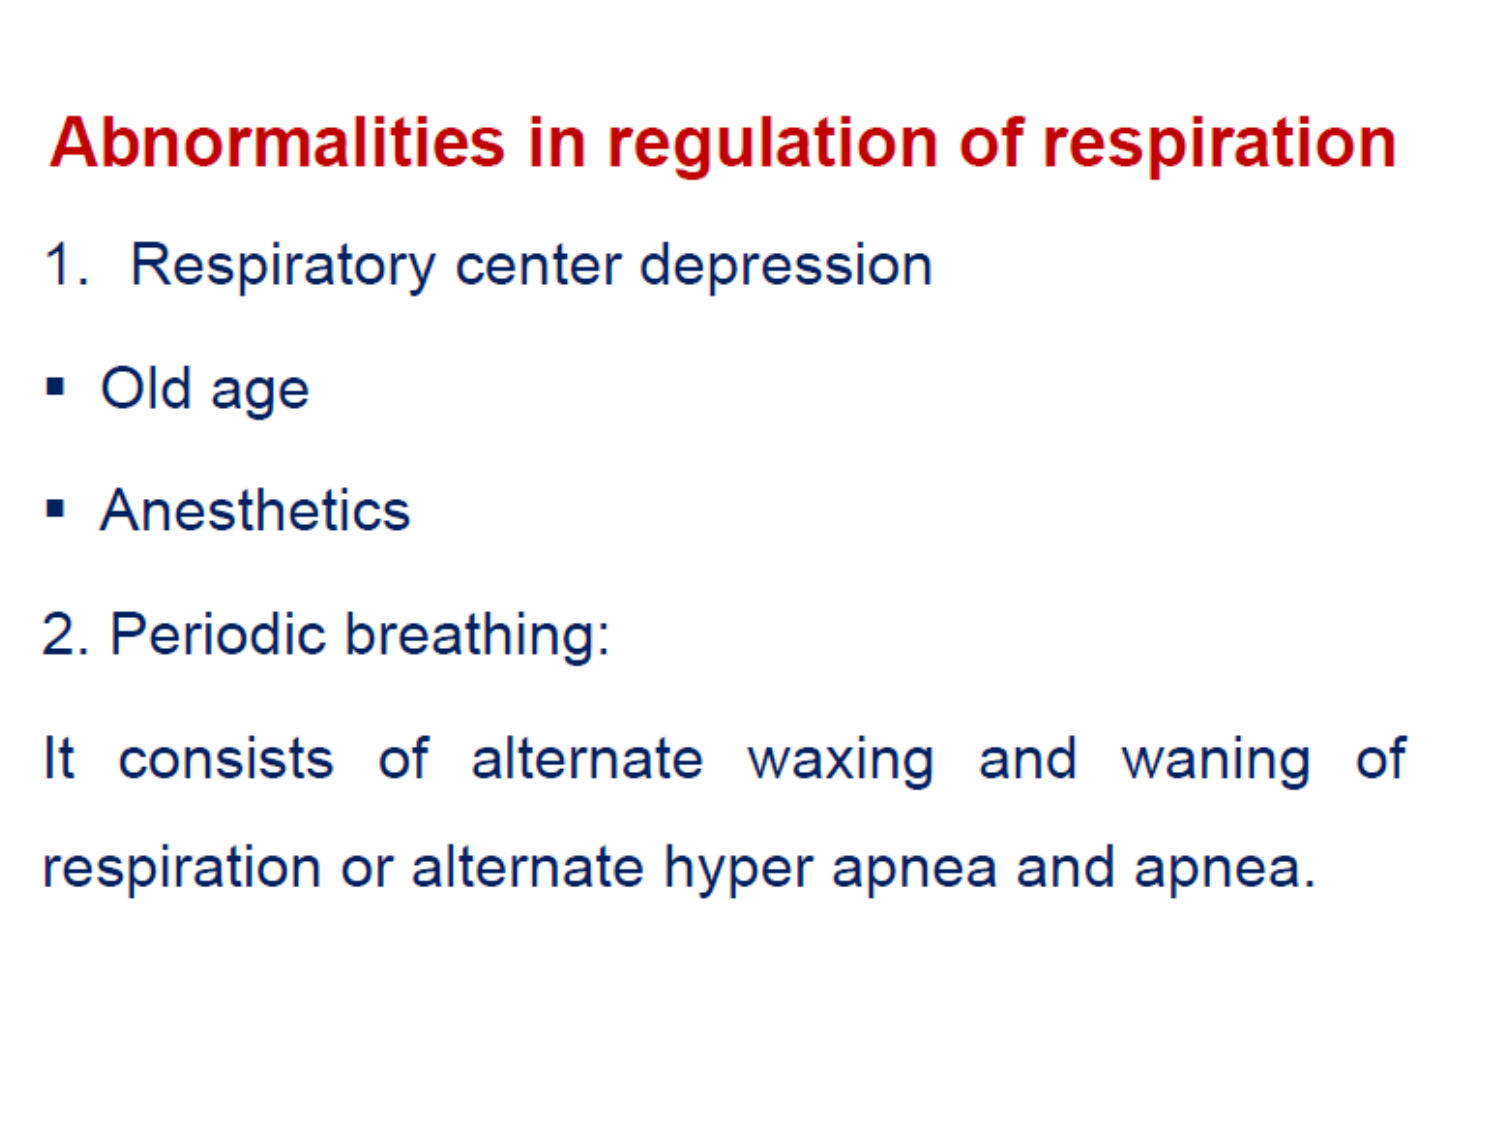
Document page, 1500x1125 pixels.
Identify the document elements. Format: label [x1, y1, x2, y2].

picture [3, 99, 1477, 1013]
